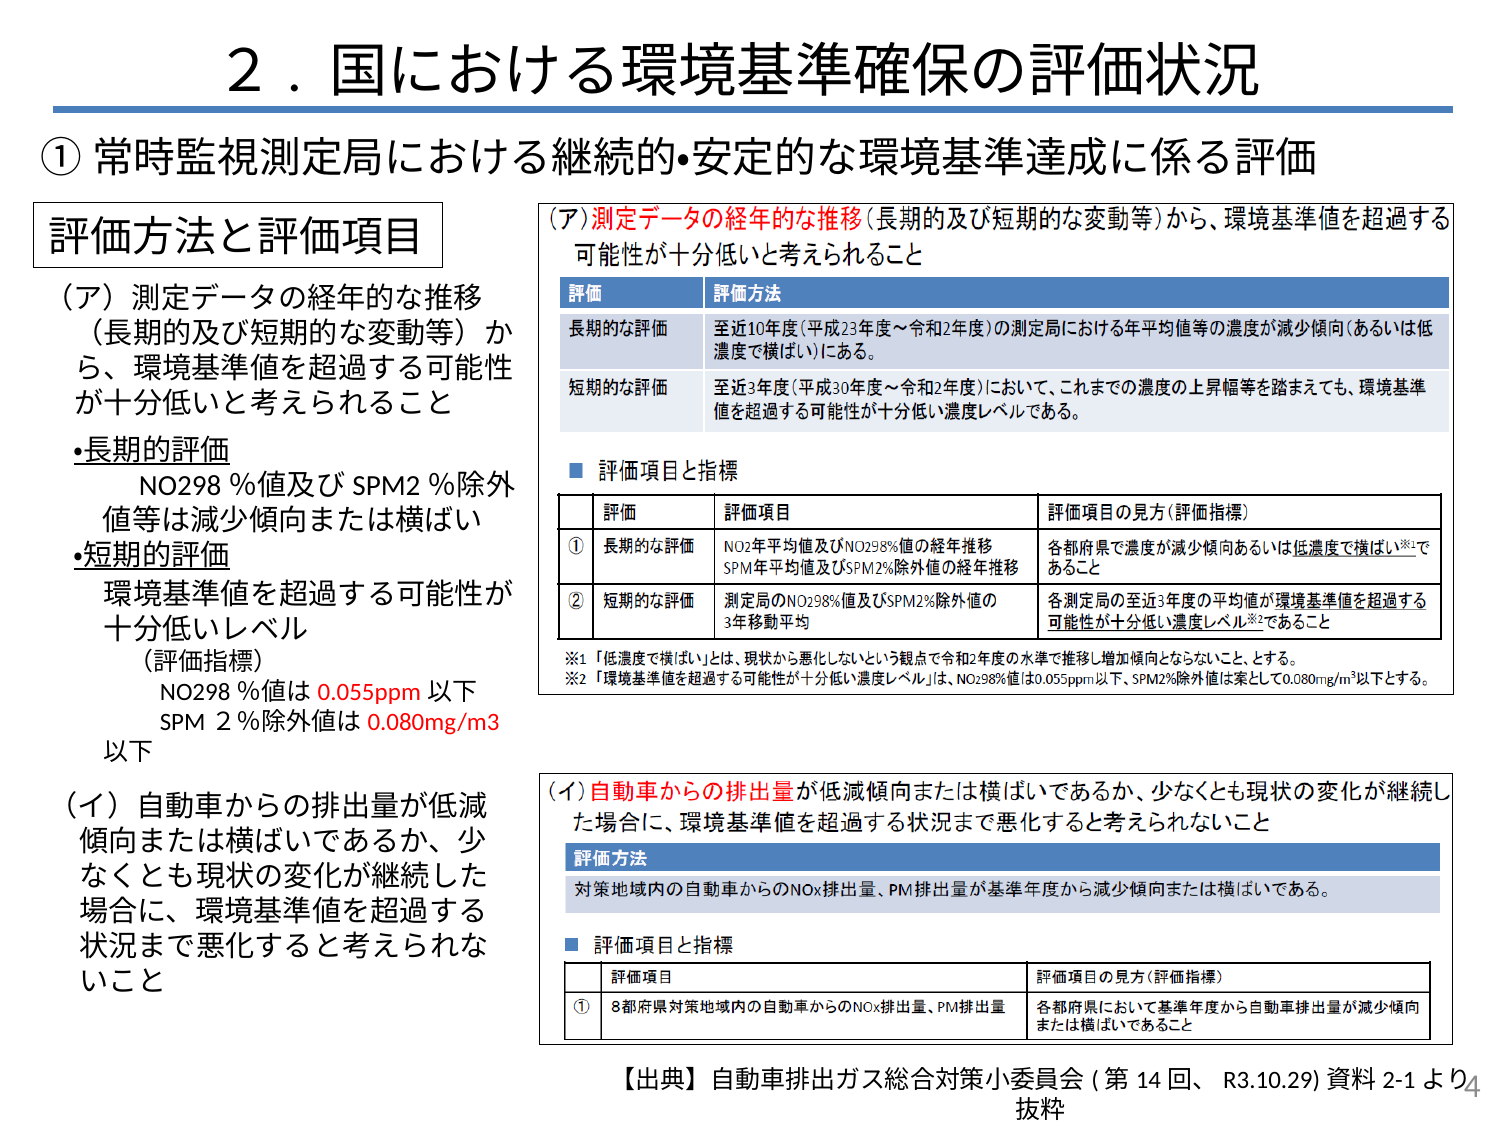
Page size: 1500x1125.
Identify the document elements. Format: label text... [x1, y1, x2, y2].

text_box （ア）測定データの経年的な推移（長期的及び短期的な変動等）から、環境基準値を超過する可能性が十分低いと考えられること ・長期的評価 NO298％値及びSPM2％除外値等は減少傾向または横ばい ・短期的評価 [29, 271, 533, 579]
picture [538, 203, 1453, 694]
text_box 【出典】自動車排出ガス総合対策小委員会(第14回、R3.10.29)資料2-1より抜粋 [586, 1056, 1495, 1125]
text_box 評価方法と評価項目 [33, 202, 443, 268]
text_box （イ）自動車からの排出量が低減傾向または横ばいであるか、少なくとも現状の変化が継続した場合に、環境基準値を超過する状況まで悪化すると考えられないこと [33, 744, 516, 1005]
text_box ①常時監視測定局における継続的・安定的な環境基準達成に係る評価 [25, 123, 1414, 188]
text_box ２. 国における環境基準確保の評価状況 [147, 25, 1329, 108]
picture [538, 772, 1453, 1045]
text_box 環境基準値を超過する可能性が十分低いレベル （評価指標） NO298％値は0.055ppm以下 SPM２％除外値は0.080mg/m3以下 [89, 579, 539, 773]
